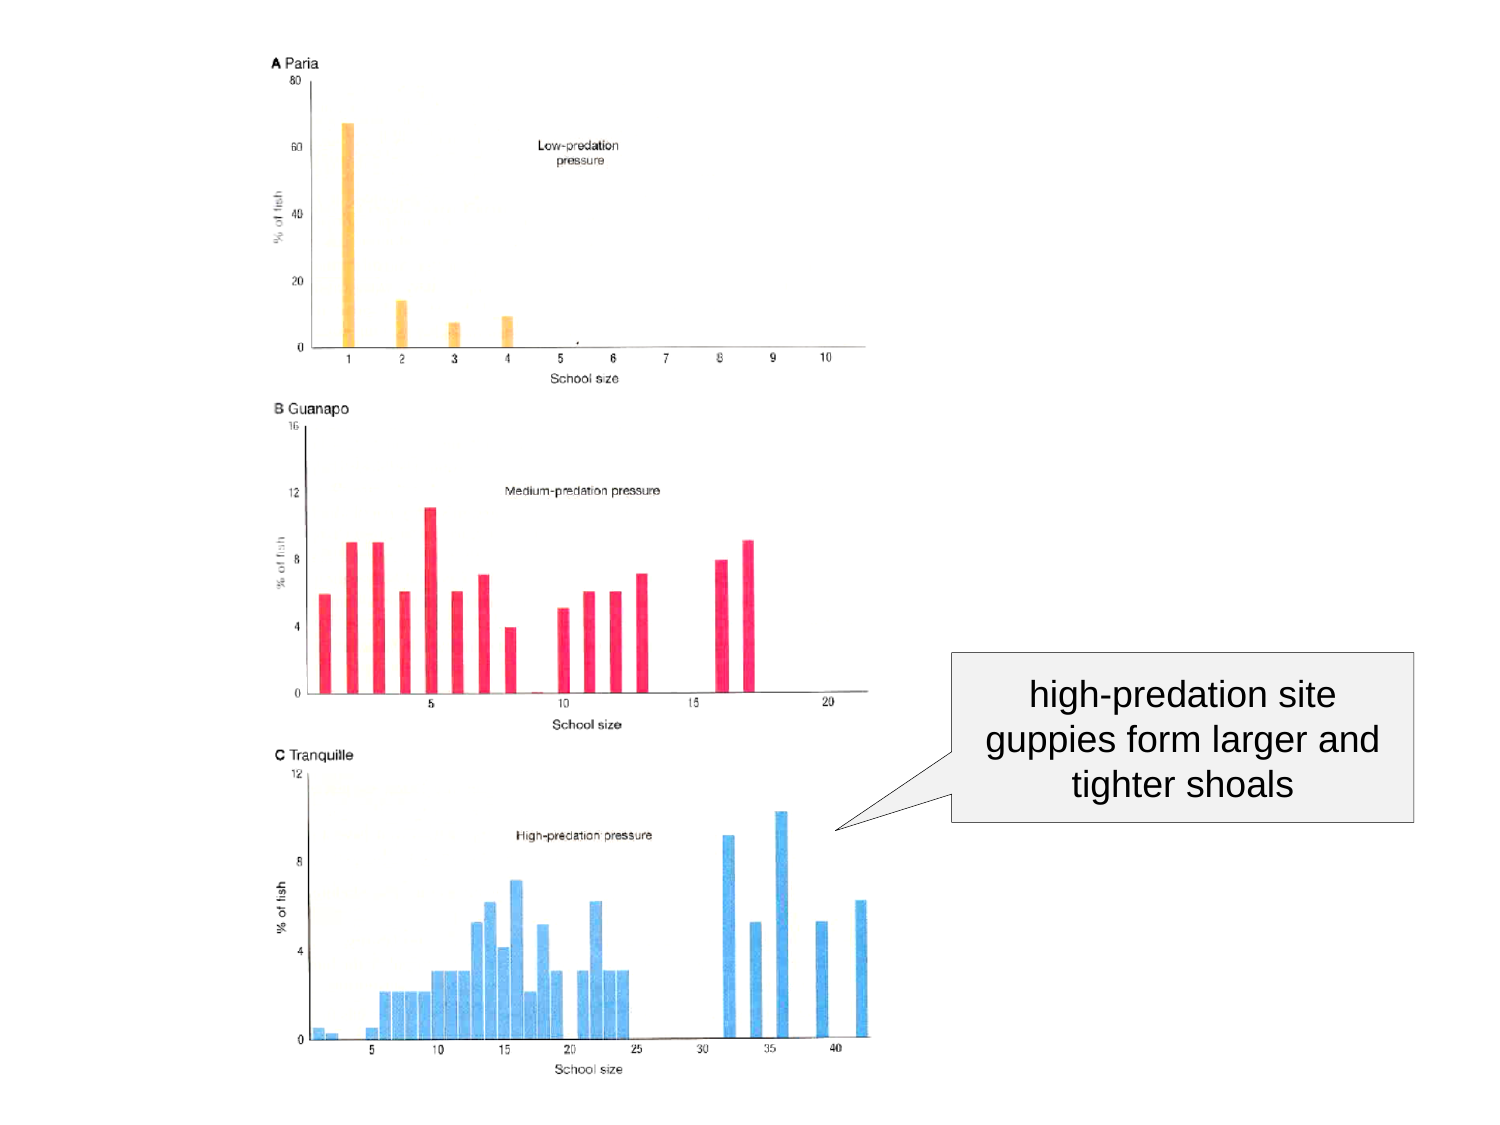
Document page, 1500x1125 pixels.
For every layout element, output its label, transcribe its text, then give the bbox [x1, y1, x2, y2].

text_box high-predation site guppies form larger and tighter shoals [885, 652, 1414, 823]
picture [264, 49, 881, 1075]
